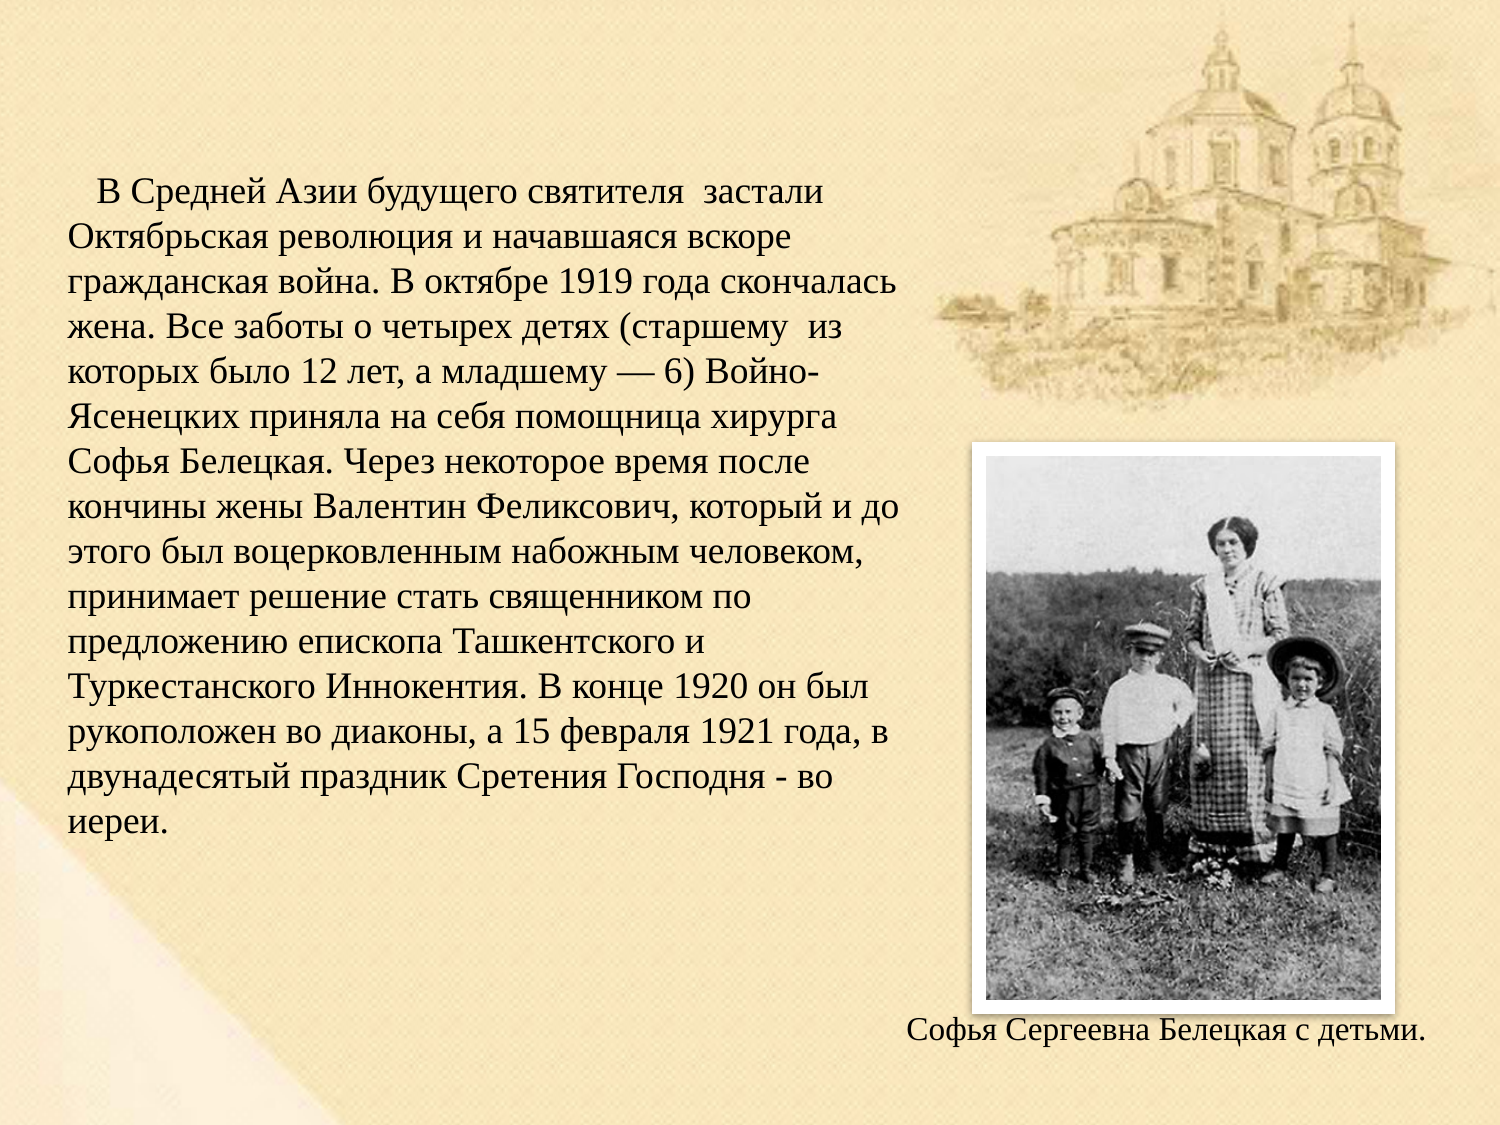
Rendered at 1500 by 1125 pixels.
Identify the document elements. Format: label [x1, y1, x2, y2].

list [0, 0, 1500, 1125]
picture [985, 455, 1382, 1000]
